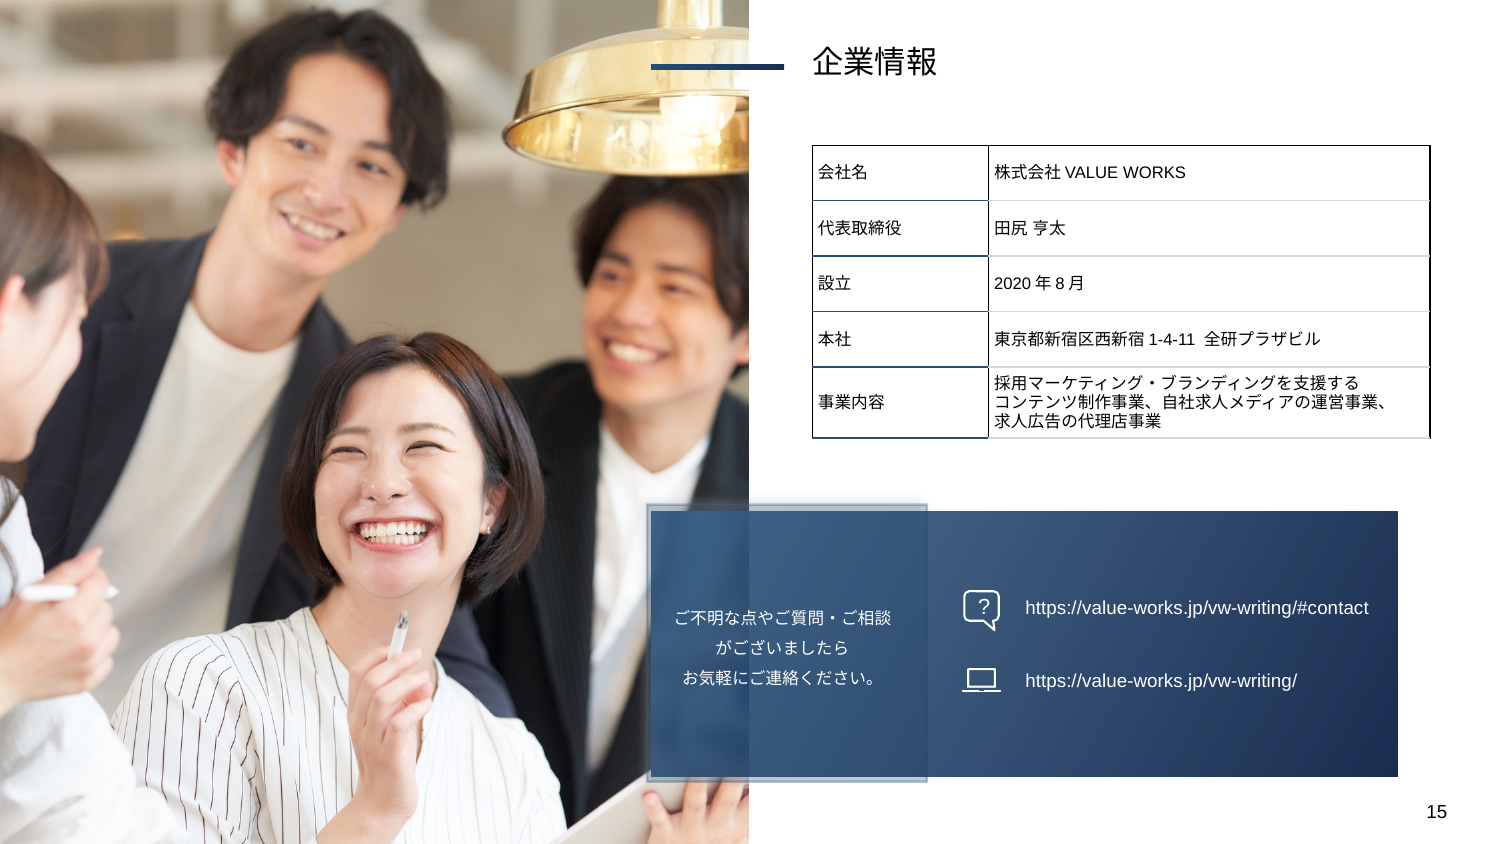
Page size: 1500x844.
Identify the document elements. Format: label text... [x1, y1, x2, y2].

table_cell 採用マーケティング・ブランディングを支援する コンテンツ制作事業、自社求人メディアの運営事業、 求人広告の代理店事業 [989, 368, 1429, 437]
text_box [646, 504, 928, 782]
slide_number 15 [1121, 778, 1459, 844]
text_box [650, 42, 939, 81]
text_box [960, 585, 1408, 701]
table_cell 本社 [813, 312, 988, 366]
table_header 株式会社VALUE WORKS [989, 146, 1429, 200]
table_cell 東京都新宿区西新宿1-4-11 全研プラザビル [989, 312, 1429, 366]
table_header 会社名 [813, 146, 988, 200]
table_cell 田尻 亨太 [989, 201, 1429, 255]
text_box [931, 511, 1398, 777]
table_cell 事業内容 [813, 368, 988, 437]
picture [0, 0, 749, 844]
table_cell 2020年8月 [989, 257, 1429, 311]
table_cell 代表取締役 [813, 201, 988, 255]
table_cell 設立 [813, 257, 988, 311]
